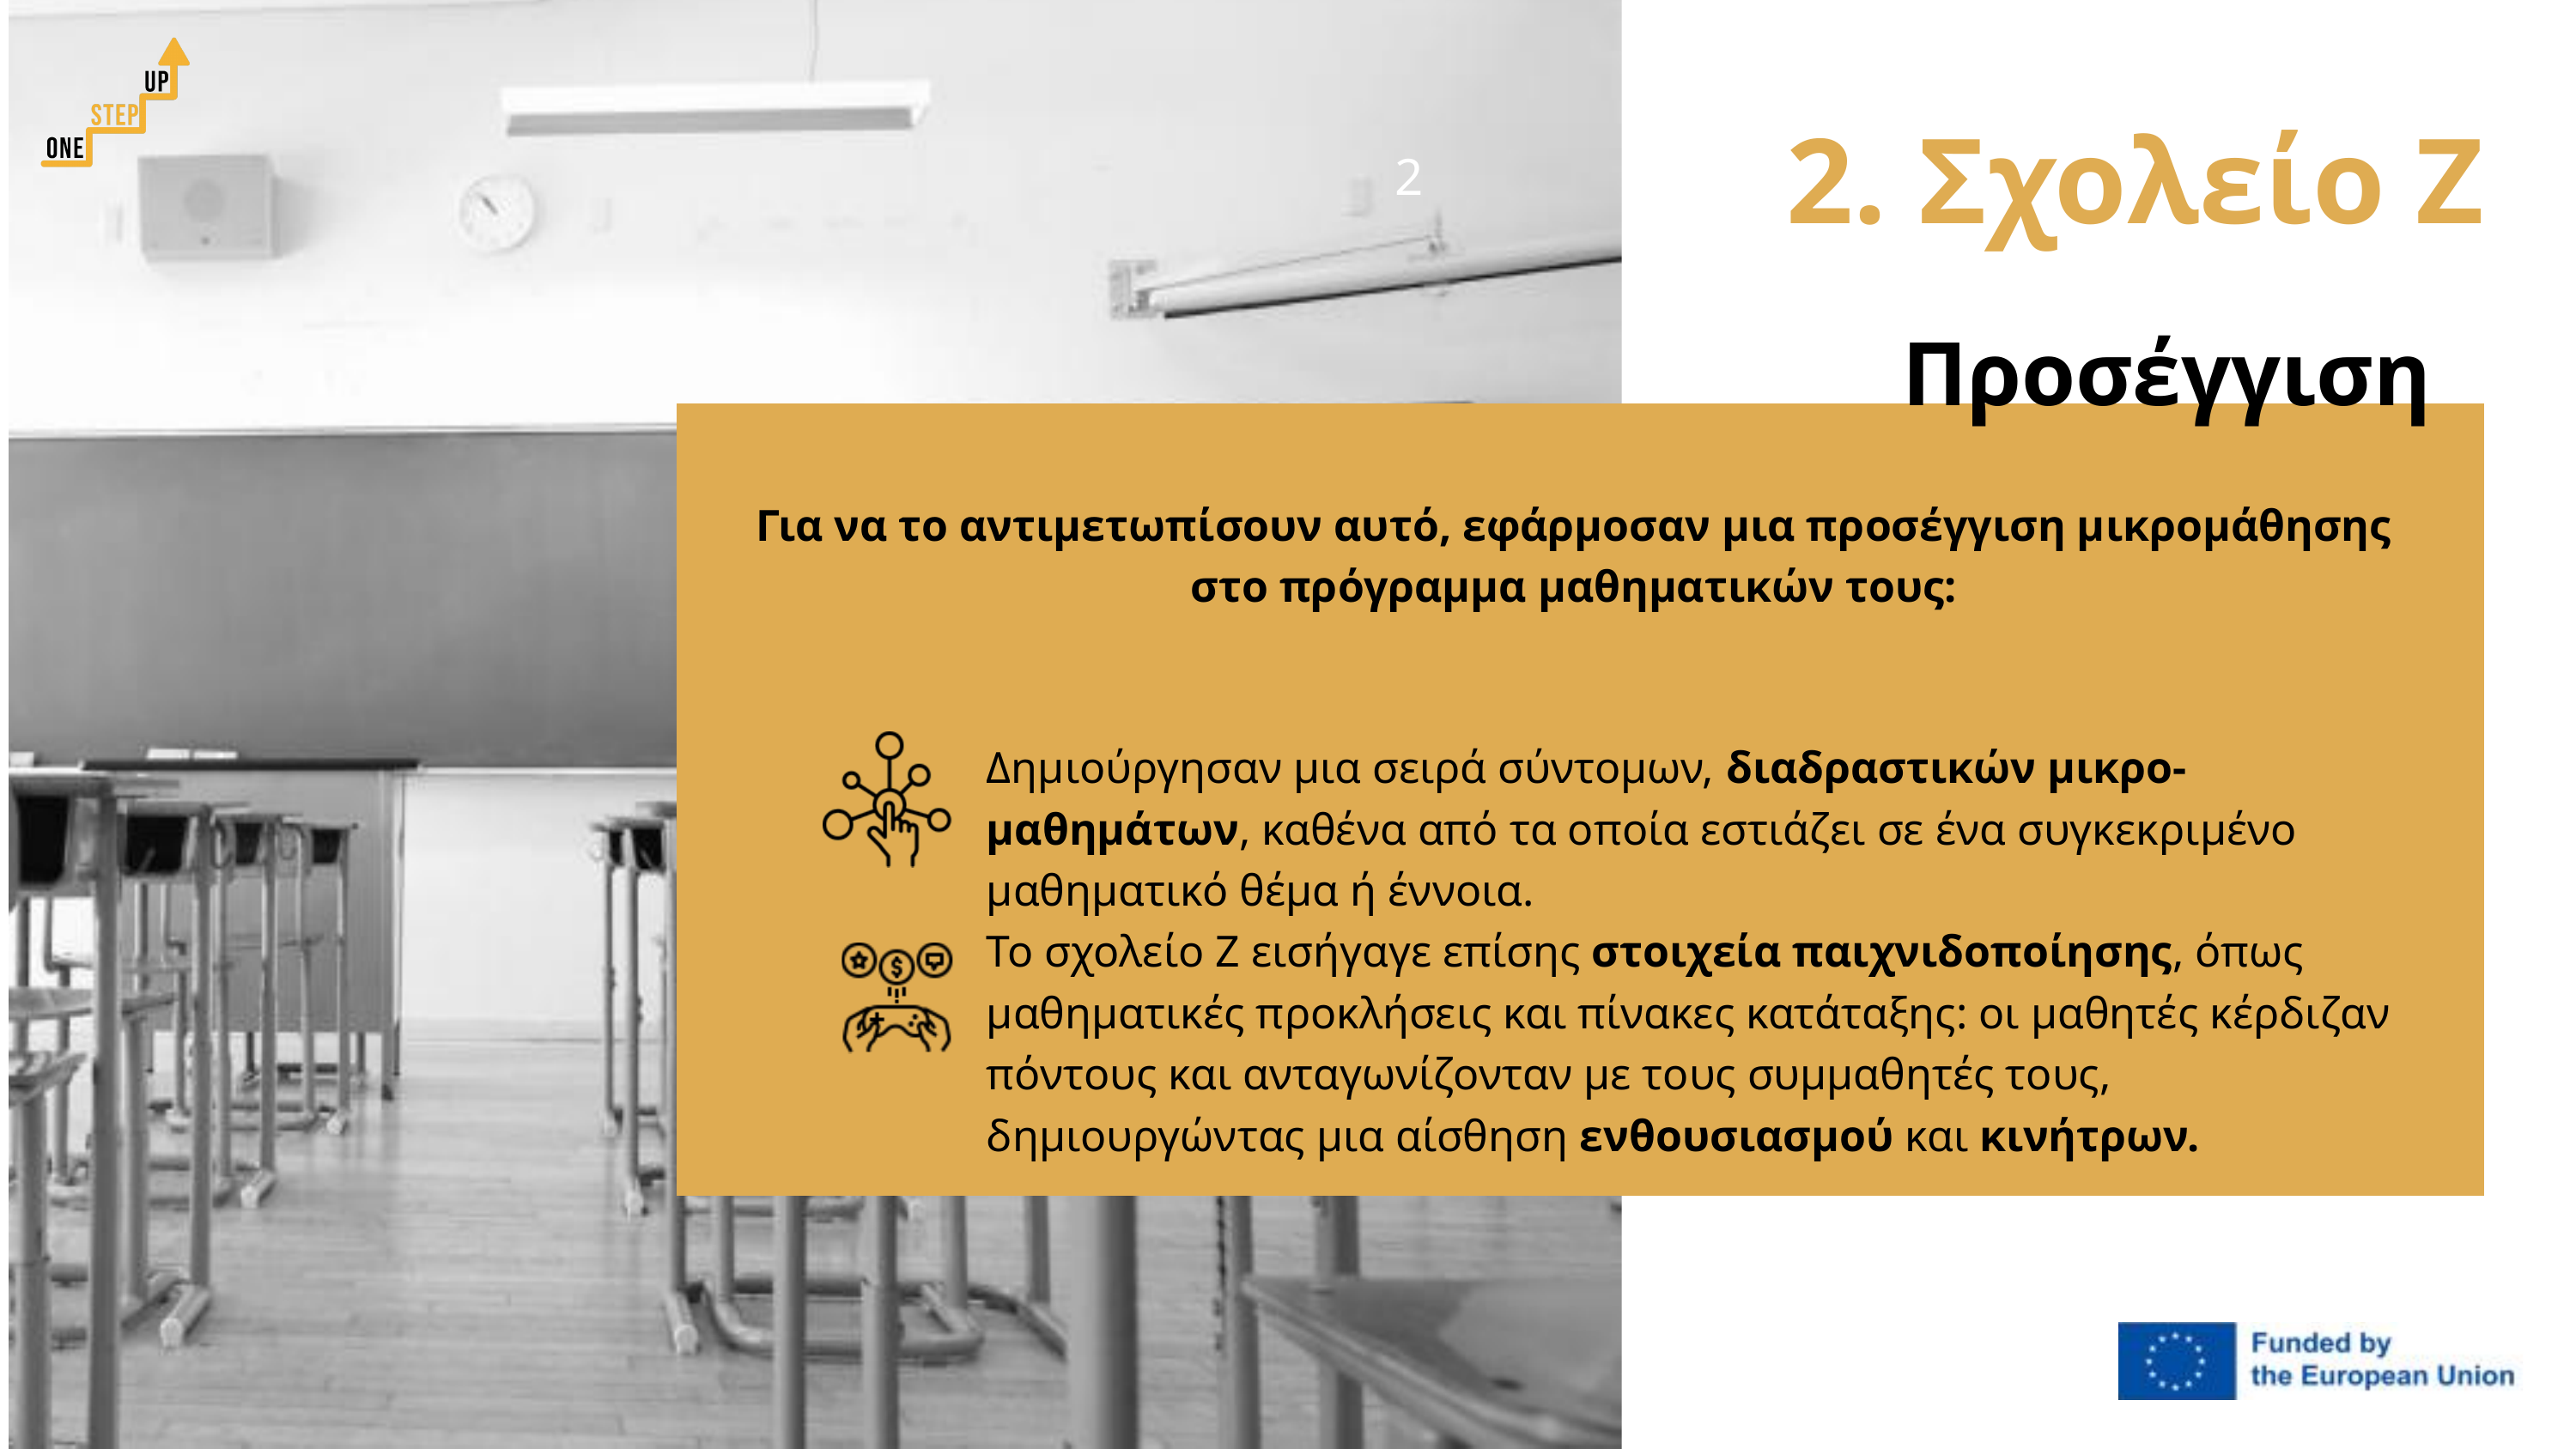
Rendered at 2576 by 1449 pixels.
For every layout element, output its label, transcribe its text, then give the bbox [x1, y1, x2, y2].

text_box 2 [1394, 132, 1424, 205]
text_box [8, 0, 222, 196]
text_box Προσέγγιση [1856, 296, 2477, 396]
text_box 2. Σχολείο Z [1728, 79, 2484, 247]
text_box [676, 397, 2484, 1197]
text_box [9, 0, 1622, 1449]
text_box [2118, 1322, 2524, 1401]
